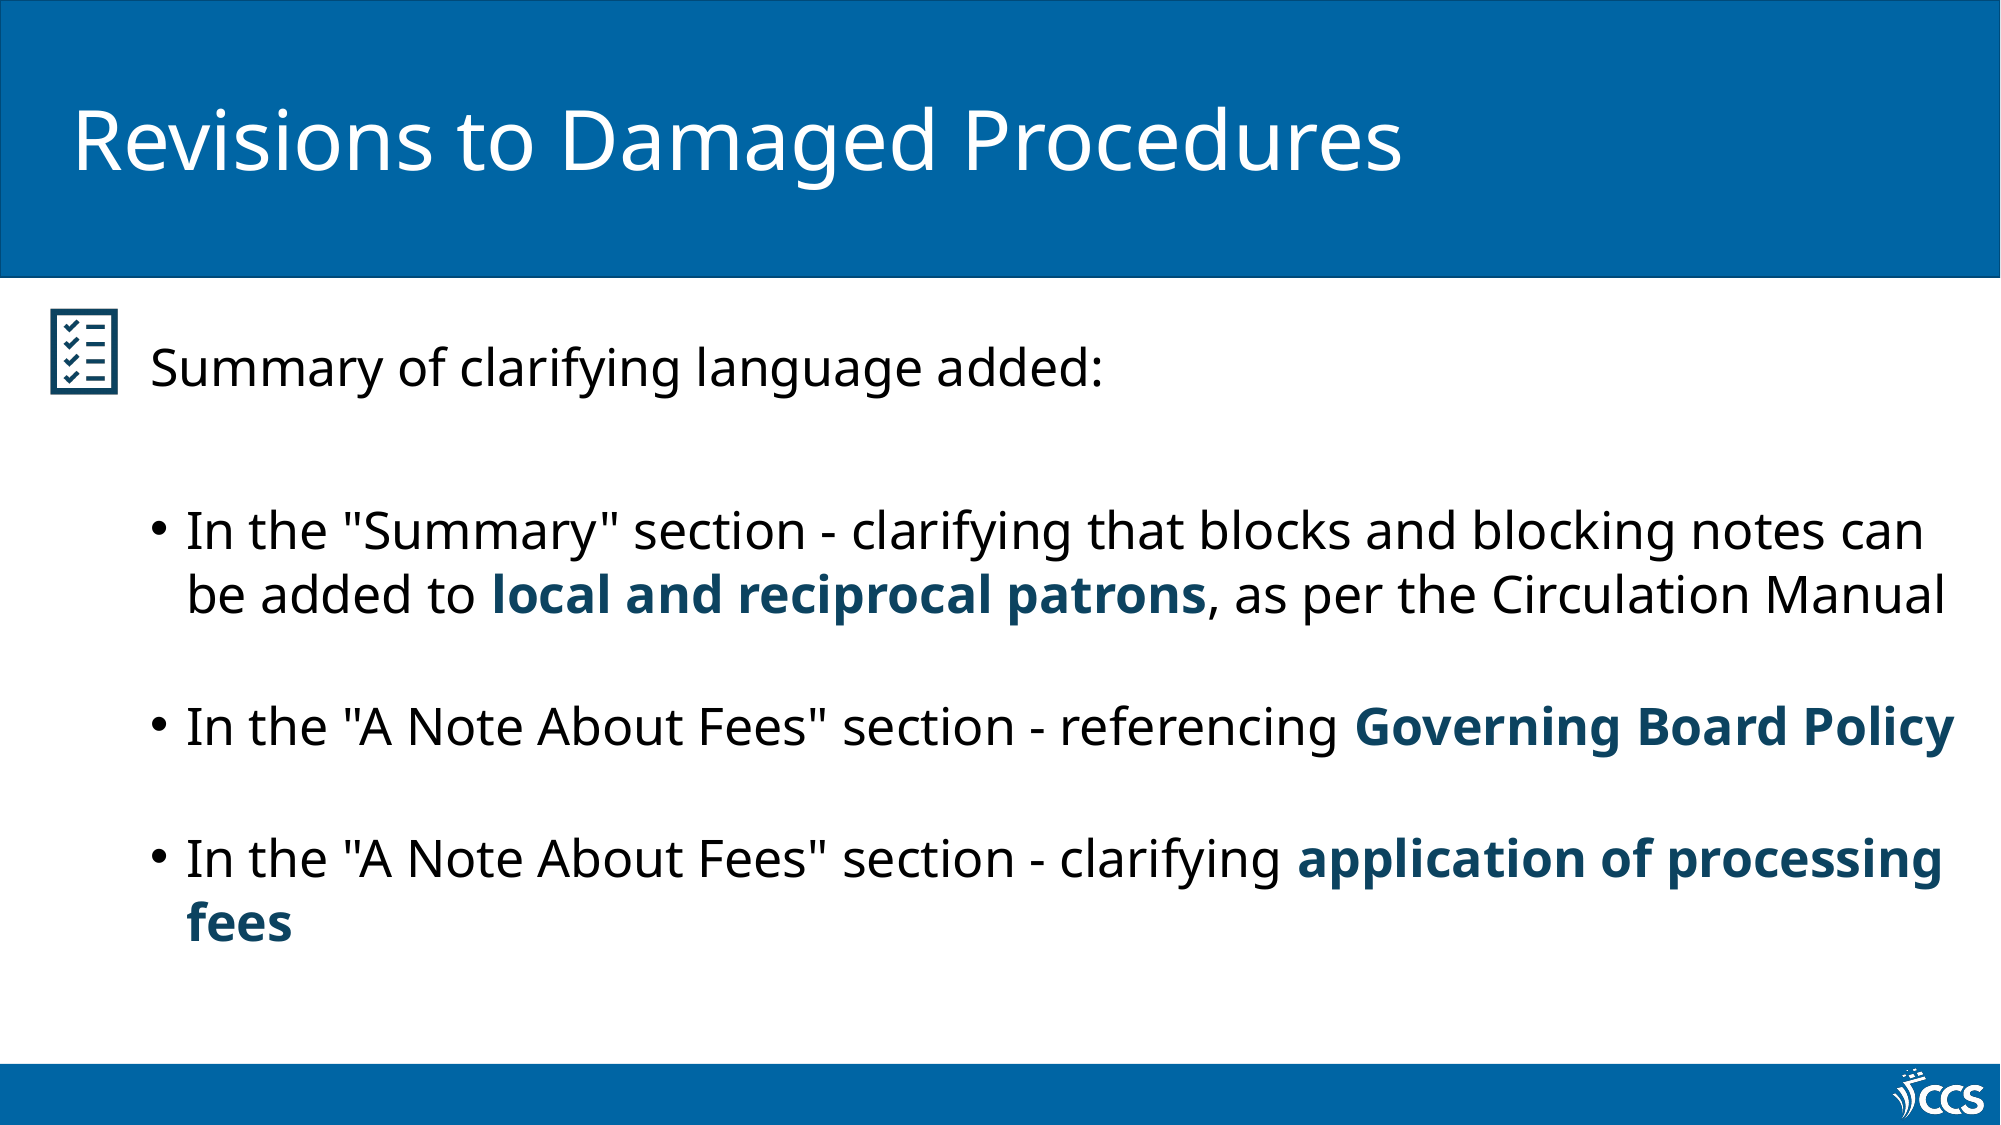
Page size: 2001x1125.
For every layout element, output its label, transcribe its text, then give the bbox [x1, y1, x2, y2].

picture [1892, 1068, 1984, 1121]
list Summary of clarifying language added: In the "Summary" section - clarifying that blocks and blocking notes can be added to local and reciprocal patrons, as per the Circulation Manual In the "A Note About Fees" section - referencing Governing Board Policy In the "A Note About Fees" section - clarifying application of processing fees [135, 327, 1981, 1014]
picture [32, 300, 136, 403]
title Revisions to Damaged Procedures [56, 0, 2000, 280]
